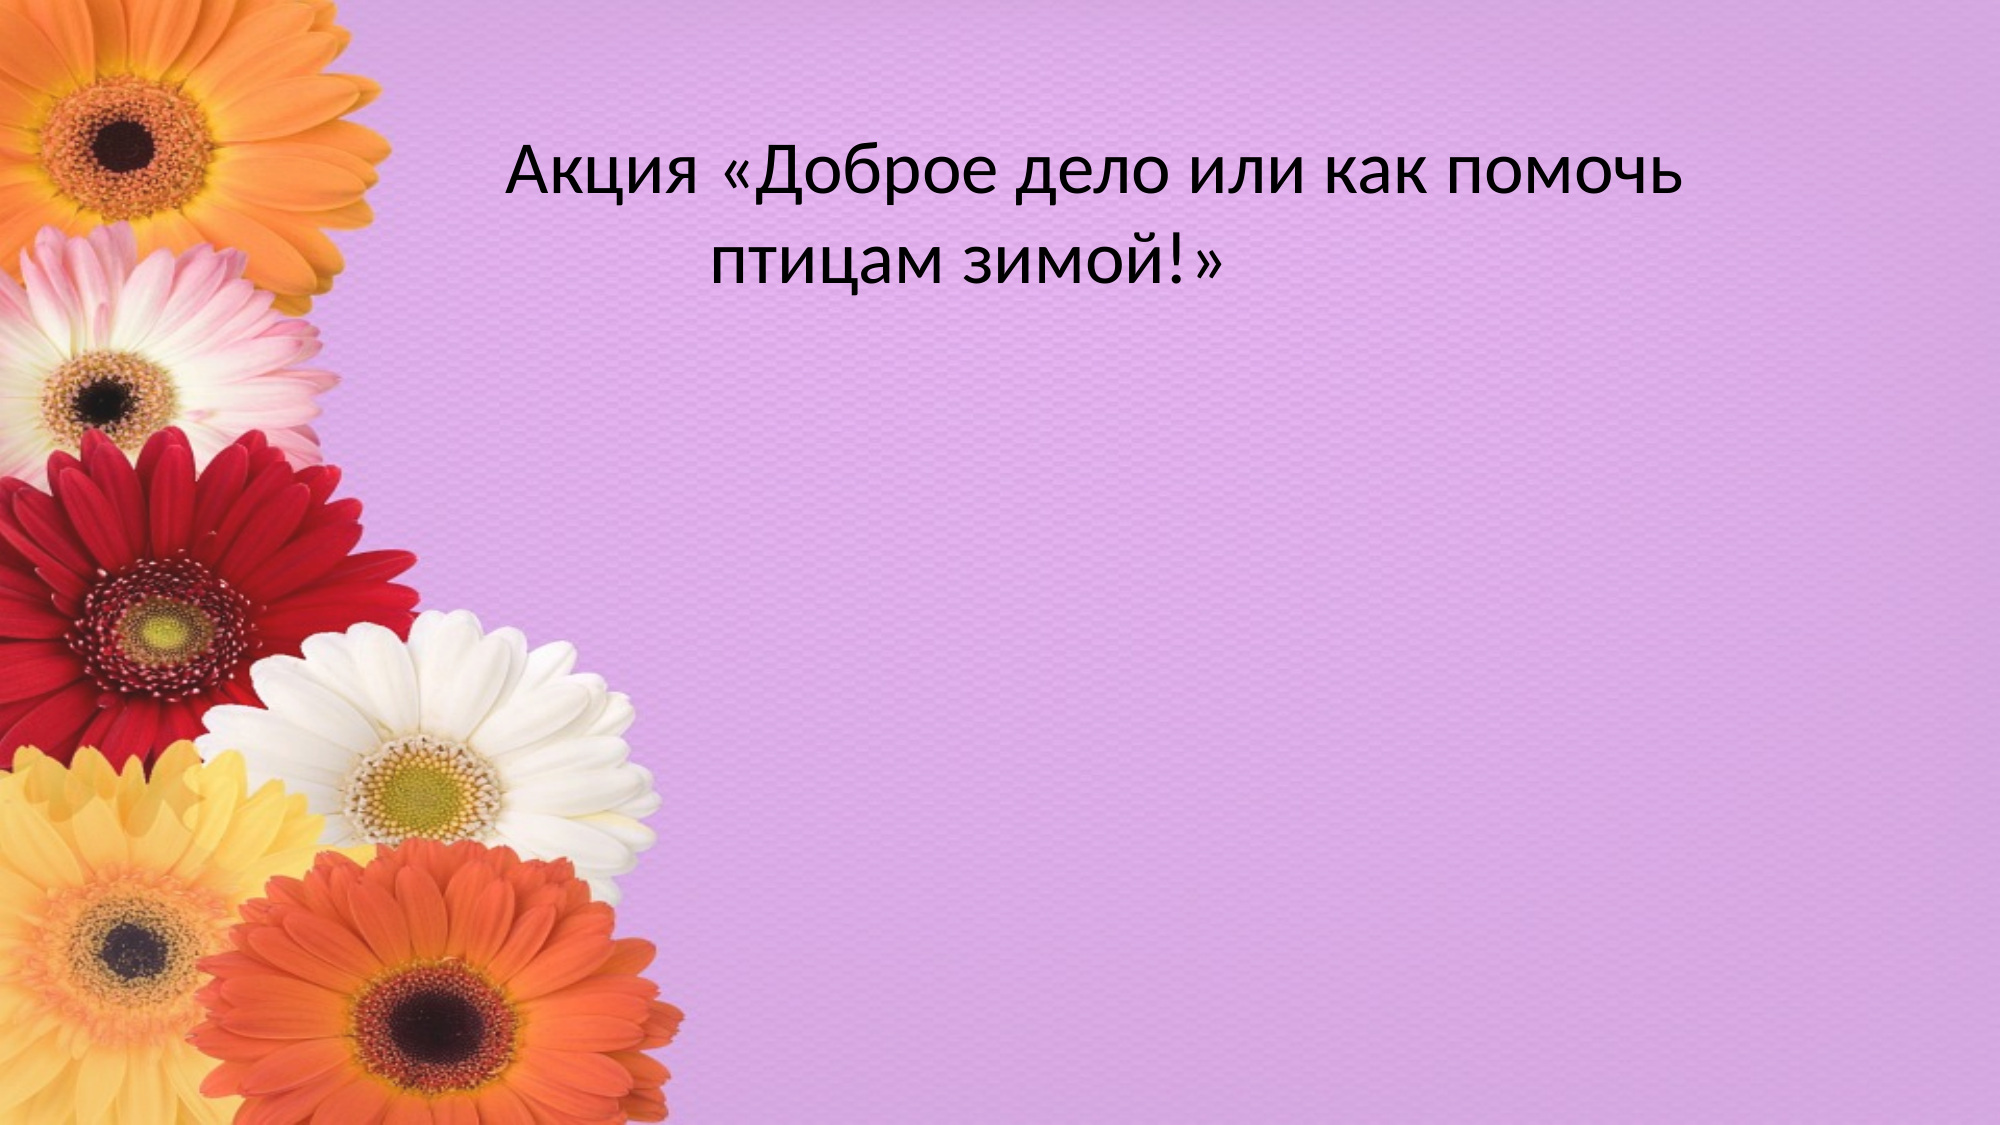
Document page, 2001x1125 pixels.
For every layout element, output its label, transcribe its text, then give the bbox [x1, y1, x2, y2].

text_box Акция «Доброе дело или как помочь птицам зимой!» [490, 110, 1933, 306]
title [137, 59, 1863, 278]
